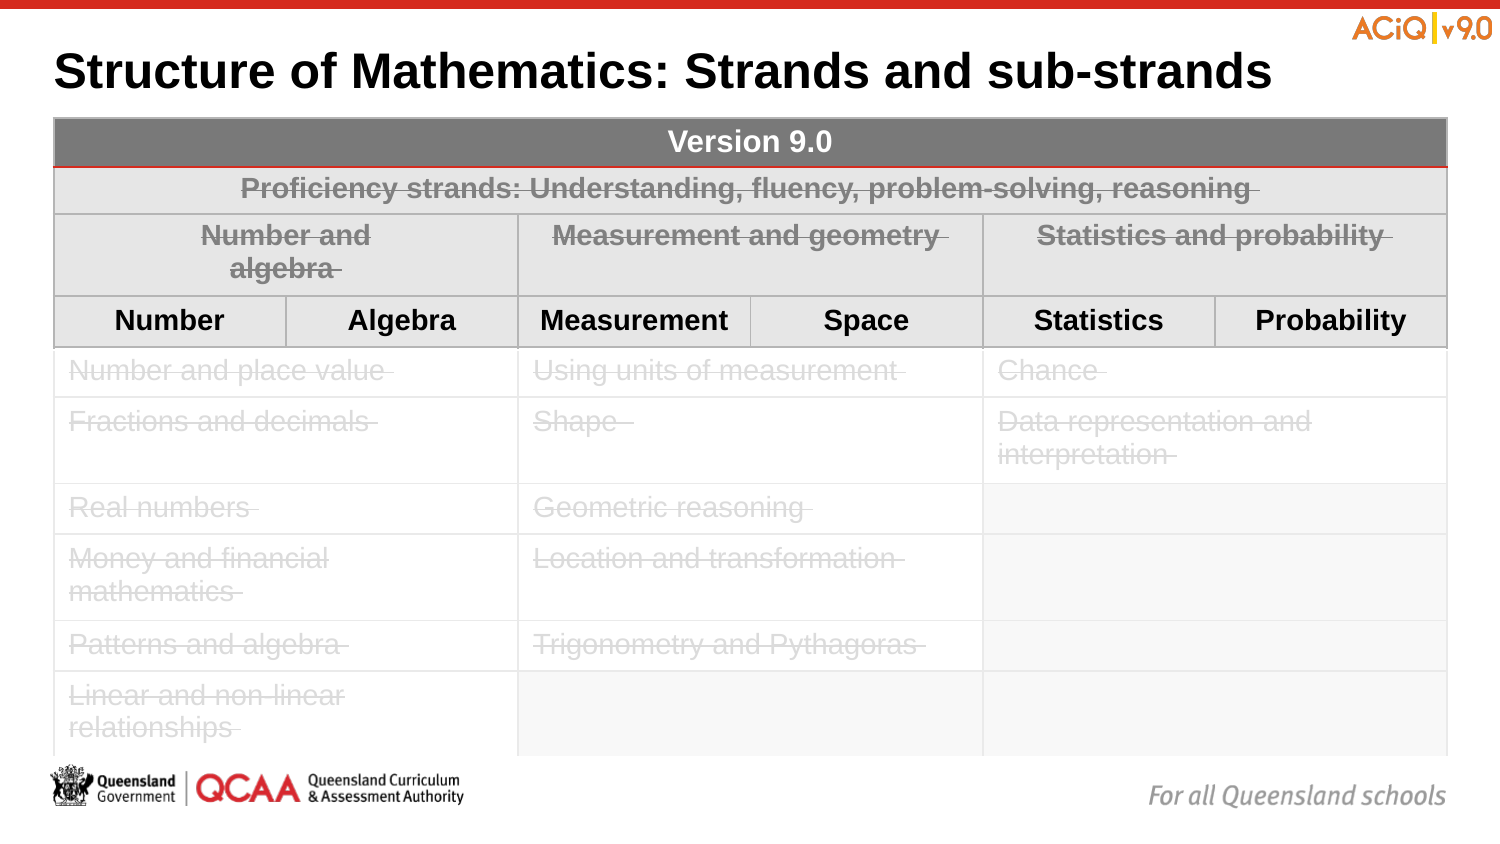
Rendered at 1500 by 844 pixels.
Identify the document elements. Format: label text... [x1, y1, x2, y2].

table_cell Algebra [287, 297, 517, 346]
picture [1149, 784, 1446, 809]
table_cell Number and algebra [55, 215, 517, 295]
table_cell Statistics and probability [984, 215, 1446, 295]
text_box [31, 349, 1466, 758]
table_cell Probability [1216, 297, 1446, 346]
picture [1352, 12, 1492, 44]
picture [50, 764, 464, 806]
table_cell Proficiency strands: Understanding, fluency, problem-solving, reasoning [55, 168, 1446, 213]
table_header Version 9.0 [55, 119, 1446, 166]
table_cell Space [751, 297, 982, 346]
title Structure of Mathematics: Strands and sub-strands [53, 45, 1448, 105]
table_cell Statistics [984, 297, 1214, 346]
table_cell Measurement [519, 297, 750, 346]
table_cell Number [55, 297, 285, 346]
table_cell Measurement and geometry [519, 215, 982, 295]
